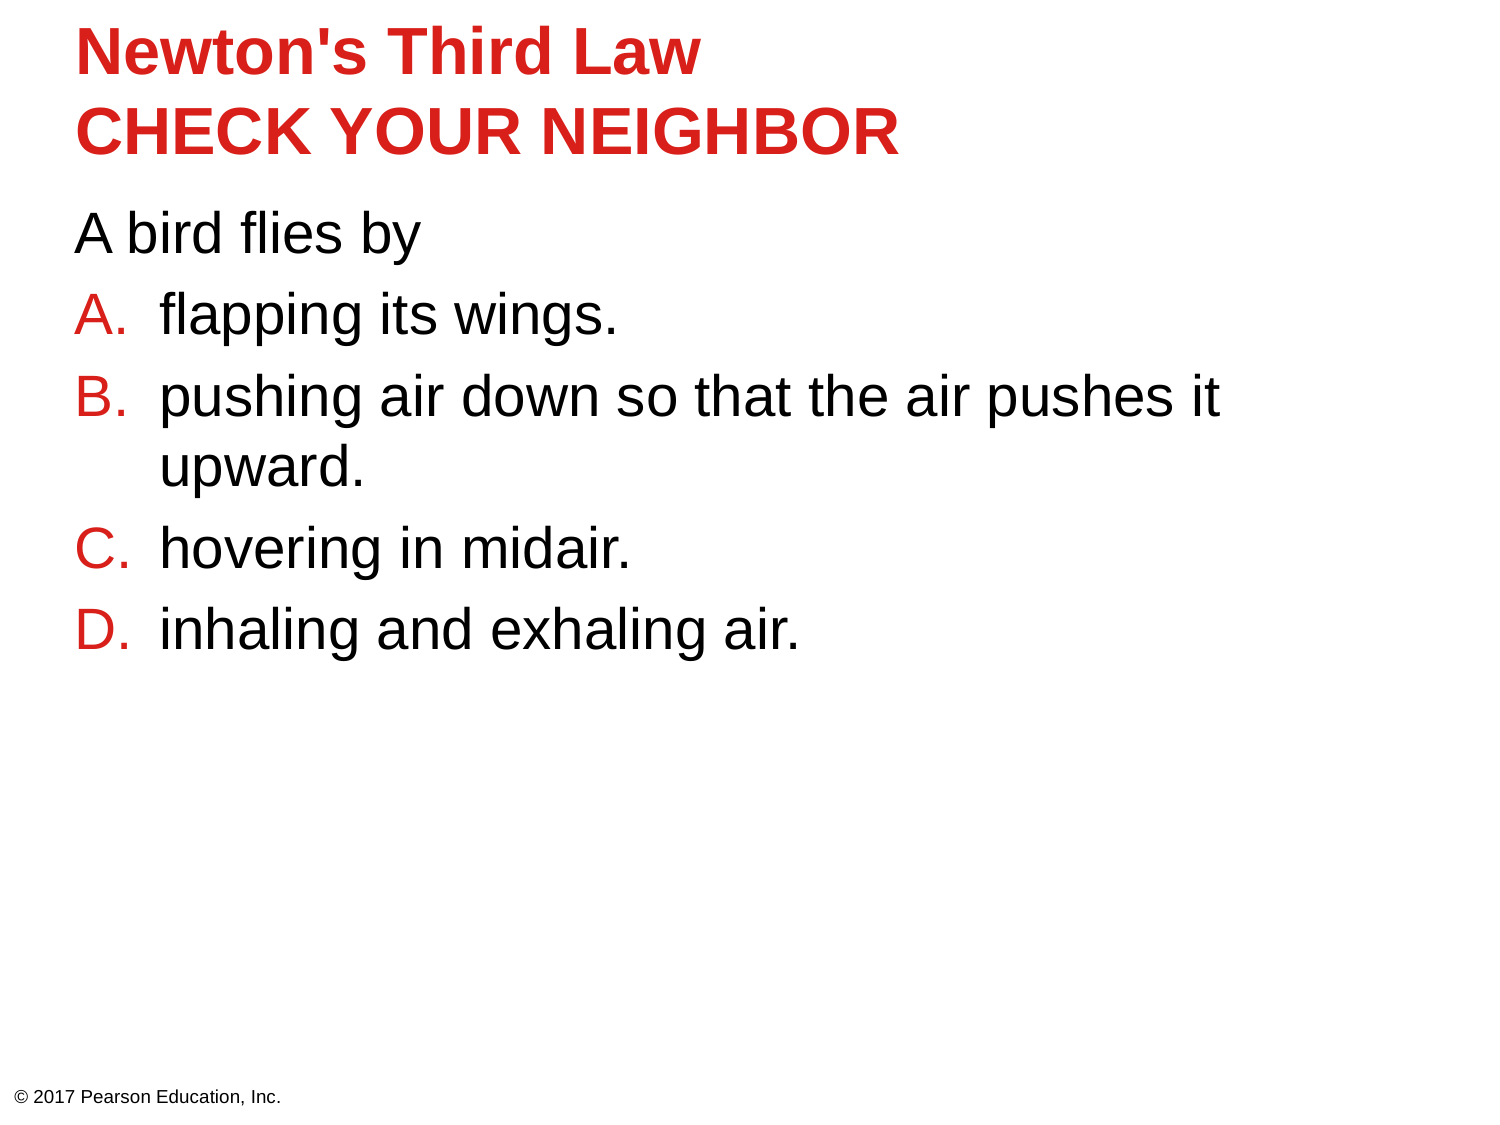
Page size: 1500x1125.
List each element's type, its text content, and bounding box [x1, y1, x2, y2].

footer © 2017 Pearson Education, Inc. [14, 1084, 900, 1115]
list A bird flies by flapping its wings. pushing air down so that the air pushes it upward. hovering in midair. inhaling and exhaling air. [59, 187, 1410, 1025]
title Newton's Third Law CHECK YOUR NEIGHBOR [0, 0, 1500, 177]
